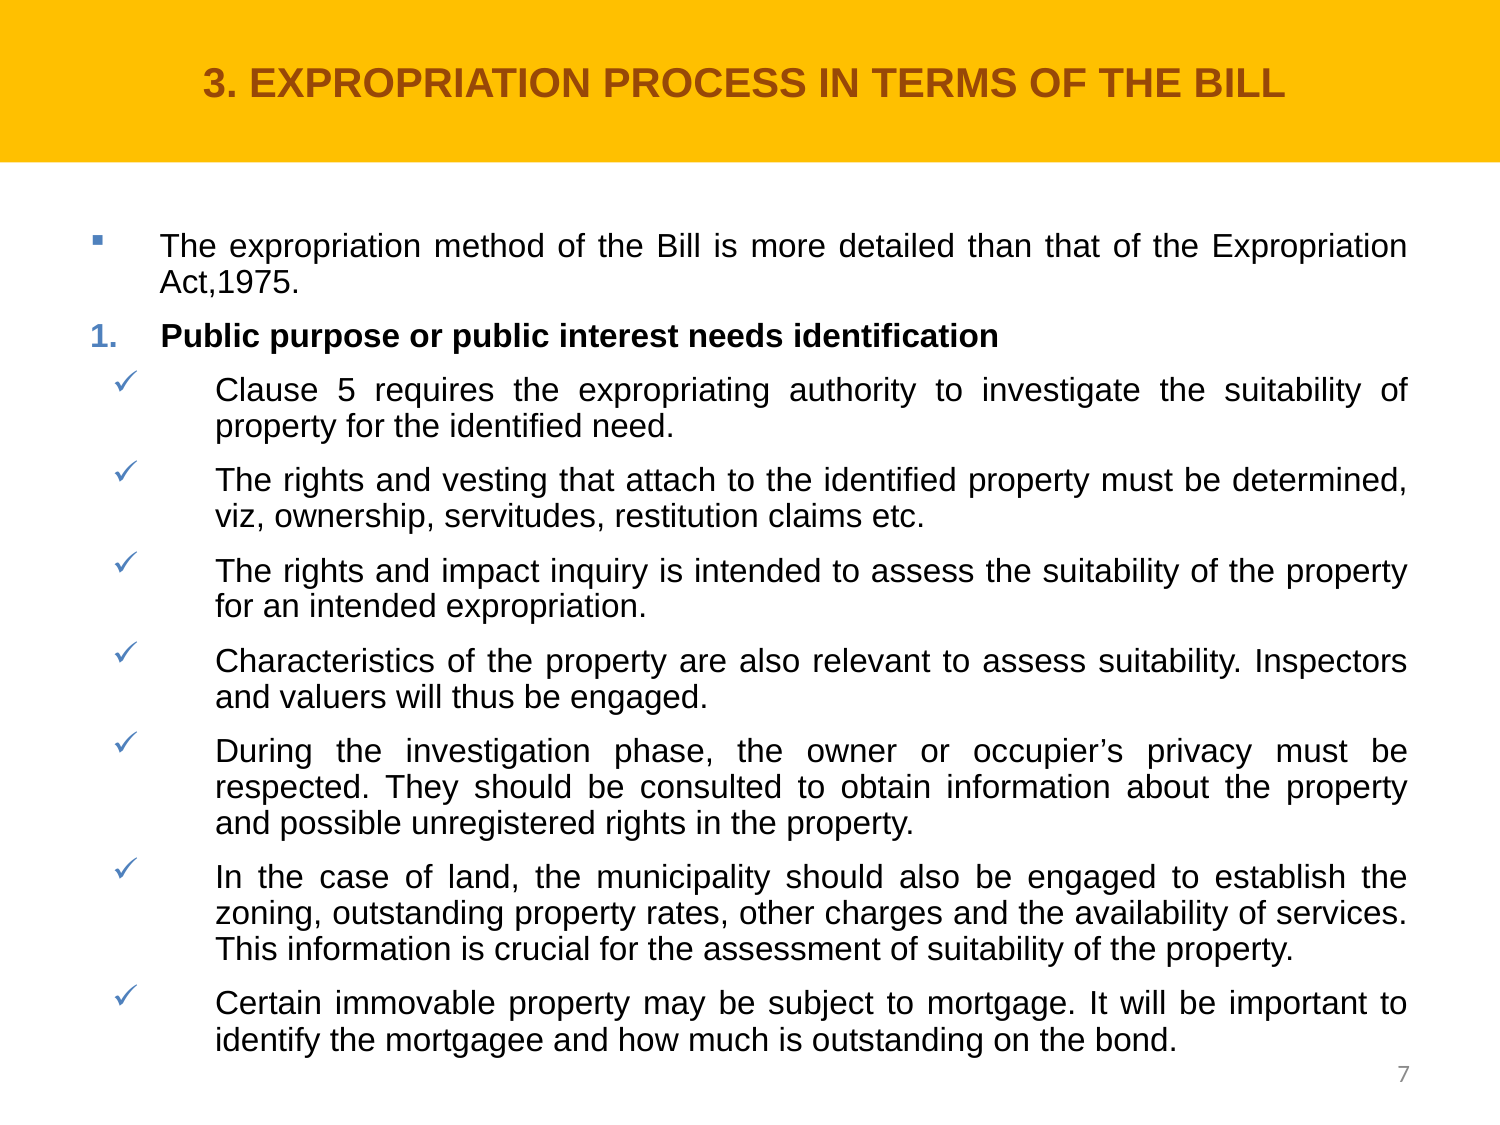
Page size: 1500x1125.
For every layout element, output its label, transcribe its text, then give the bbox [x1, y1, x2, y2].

title 3. EXPROPRIATION PROCESS IN TERMS OF THE BILL [75, 0, 1425, 163]
slide_number 7 [1074, 1042, 1425, 1103]
list The expropriation method of the Bill is more detailed than that of the Expropriation Act,1975. Public purpose or public interest needs identification Clause 5 requires the expropriating authority to investigate the suitability of property for the identified need. The rights and vesting that attach to the identified property must be determined, viz, ownership, servitudes, restitution claims etc. The rights and impact inquiry is intended to assess the suitability of the property for an intended expropriation. Characteristics of the property are also relevant to assess suitability. Inspectors and valuers will thus be engaged. During the investigation phase, the owner or occupier’s privacy must be respected. They should be consulted to obtain information about the property and possible unregistered rights in the property. In the case of land, the municipality should also be engaged to establish the zoning, outstanding property rates, other charges and the availability of services. This information is crucial for the assessment of suitability of the property. Certain immovable property may be subject to mortgage. It will be important to identify the mortgagee and how much is outstanding on the bond. [75, 163, 1425, 1103]
